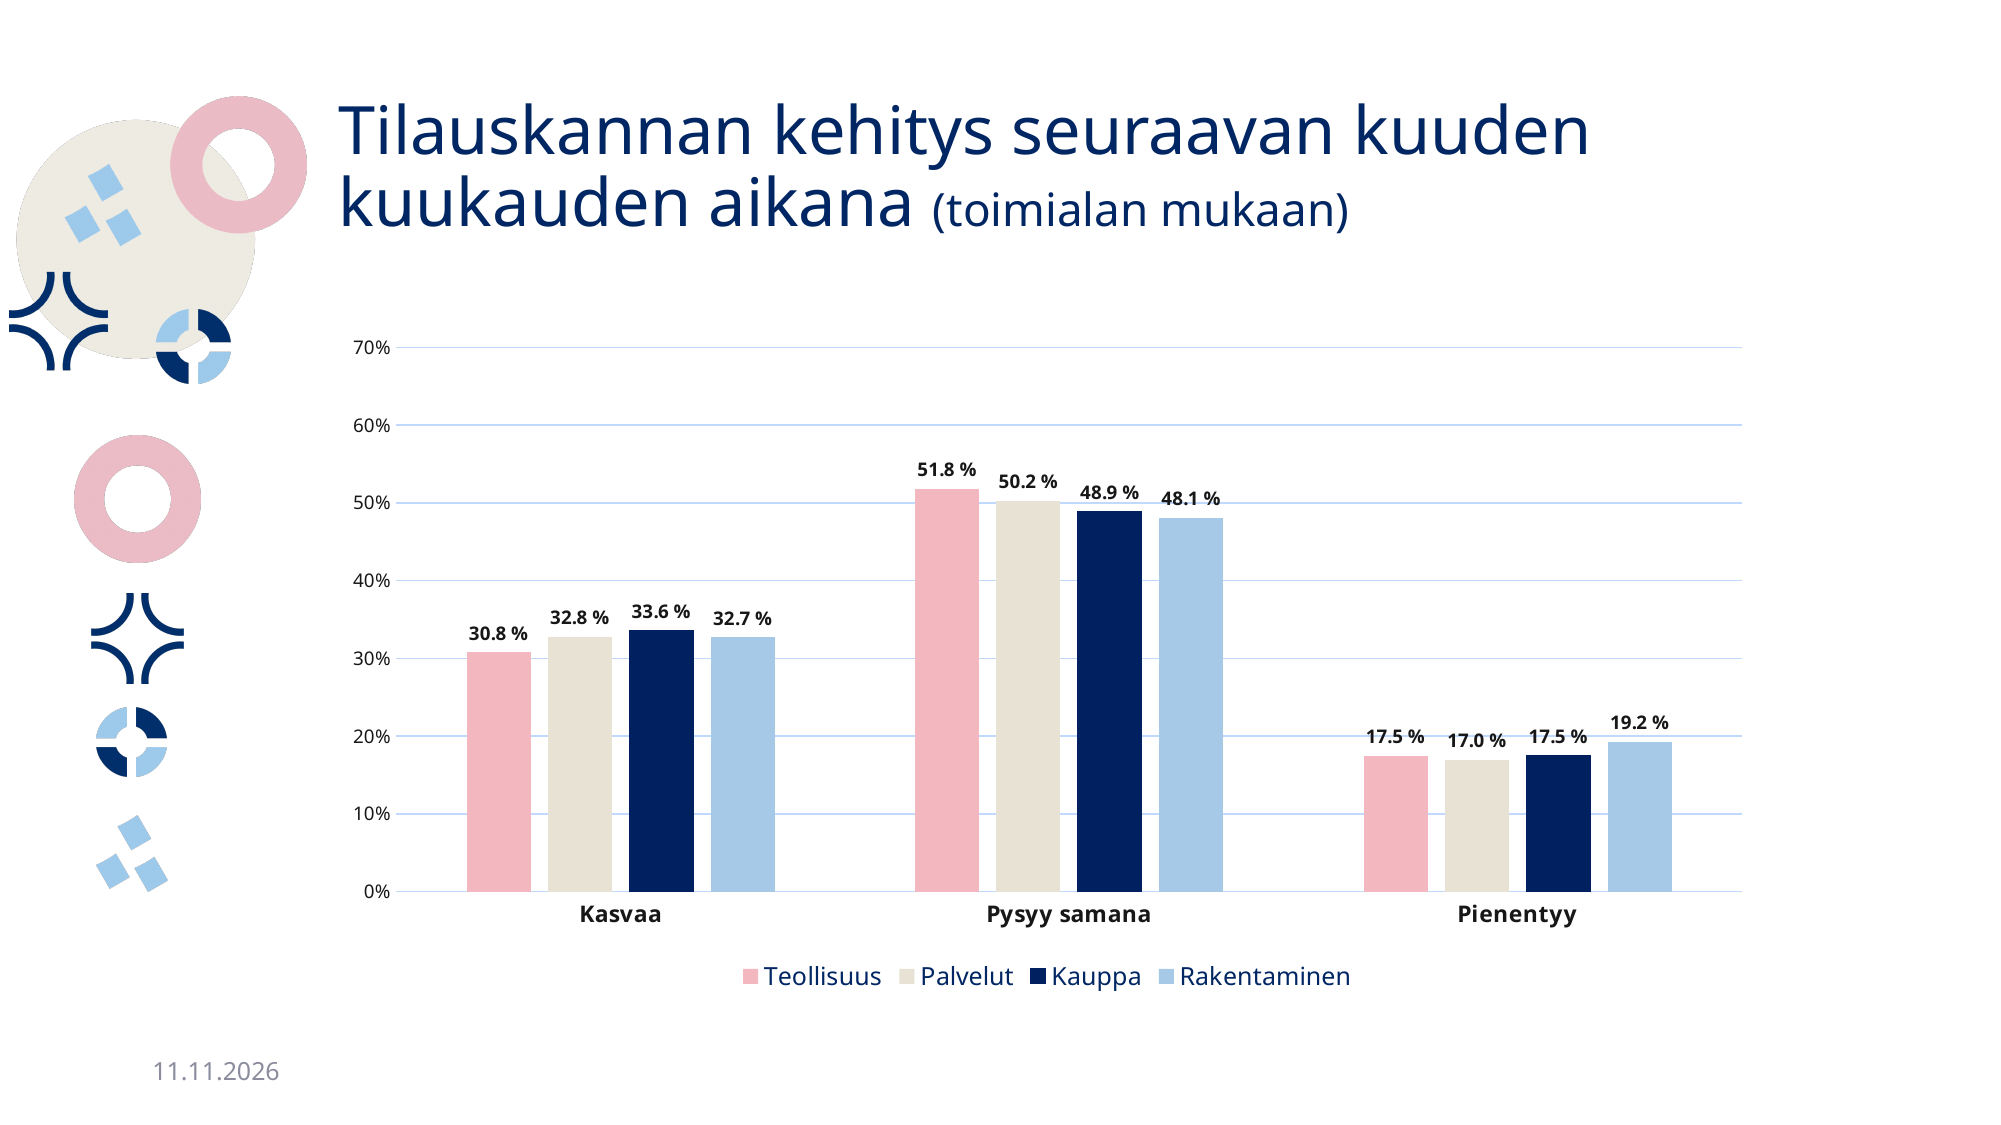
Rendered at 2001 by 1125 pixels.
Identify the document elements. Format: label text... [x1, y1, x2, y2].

picture [96, 707, 167, 777]
chart [323, 320, 1771, 1000]
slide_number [137, 1042, 588, 1103]
title Tilauskannan kehitys seuraavan kuuden kuukauden aikana (toimialan mukaan) [324, 59, 1863, 278]
picture [9, 96, 307, 384]
picture [91, 593, 184, 684]
picture [74, 435, 201, 563]
picture [96, 815, 168, 892]
